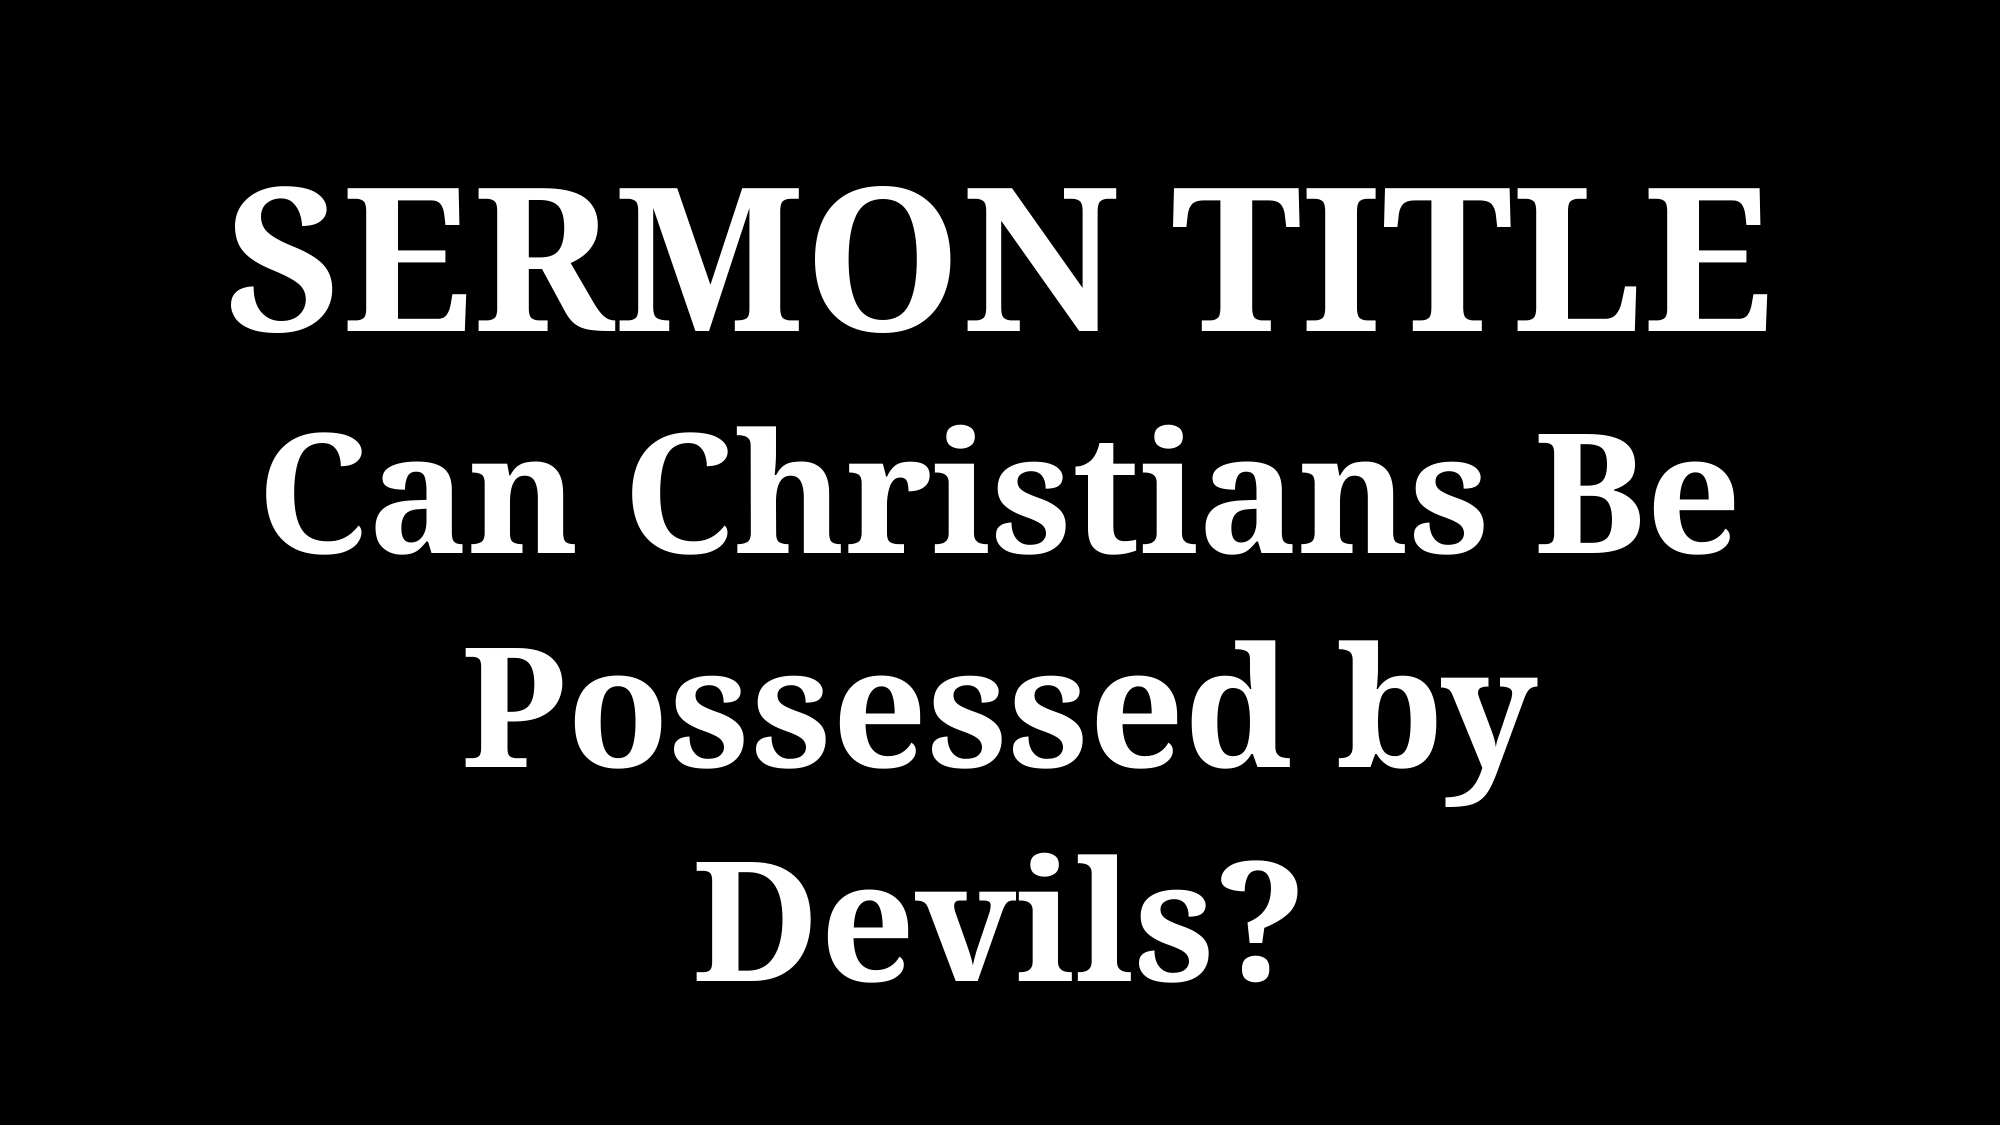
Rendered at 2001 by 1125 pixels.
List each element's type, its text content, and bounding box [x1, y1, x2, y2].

text_box Can Christians Be Possessed by Devils? [0, 365, 2000, 1023]
text_box SERMON TITLE [0, 107, 2000, 365]
